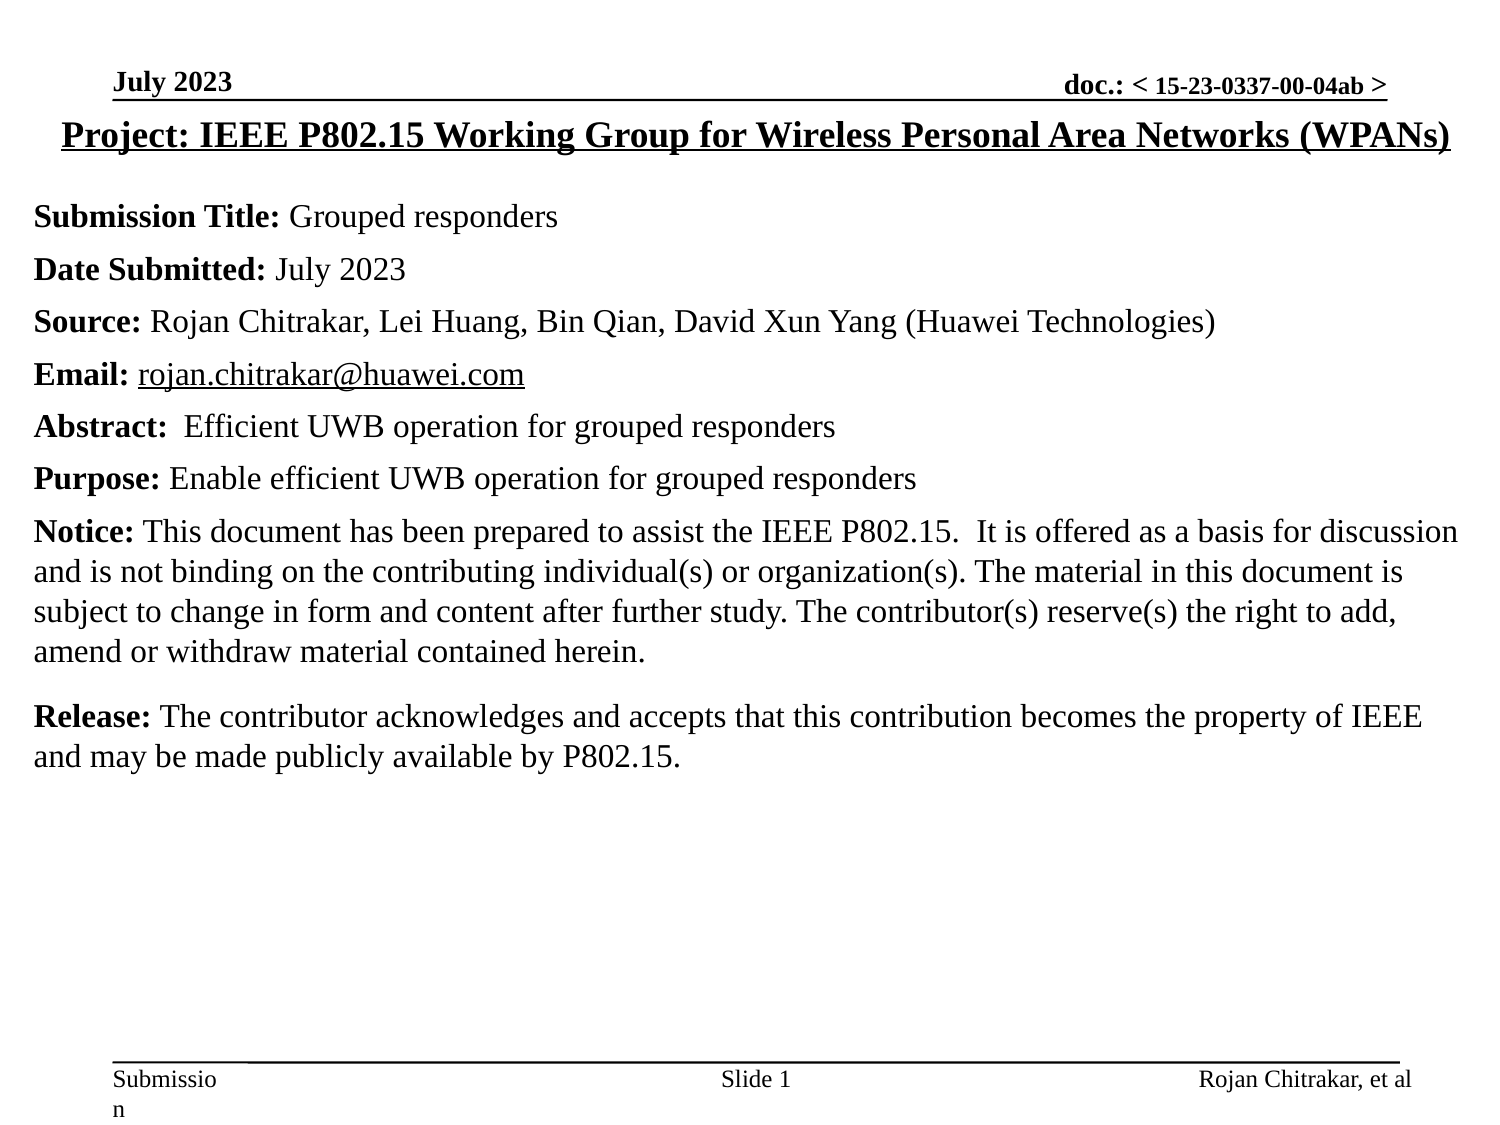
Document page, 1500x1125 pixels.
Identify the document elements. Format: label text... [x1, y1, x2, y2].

slide_number Slide 1 [712, 1062, 800, 1093]
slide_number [112, 62, 375, 98]
footer Rojan Chitrakar, et al [820, 1062, 1413, 1093]
text_box Project: IEEE P802.15 Working Group for Wireless Personal Area Networks (WPANs) Submission Title: Grouped responders Date Submitted: July 2023 Source: Rojan Chitrakar, Lei Huang, Bin Qian, David Xun Yang (Huawei Technologies) Email: rojan.chitrakar@huawei.com Abstract: Efficient UWB operation for grouped responders Purpose: Enable efficient UWB operation for grouped responders Notice: This document has been prepared to assist the IEEE P802.15. It is offered as a basis for discussion and is not binding on the contributing individual(s) or organization(s). The material in this document is subject to change in form and content after further study. The contributor(s) reserve(s) the right to add, amend or withdraw material contained herein. Release: The contributor acknowledges and accepts that this contribution becomes the property of IEEE and may be made publicly available by P802.15. [18, 102, 1494, 782]
